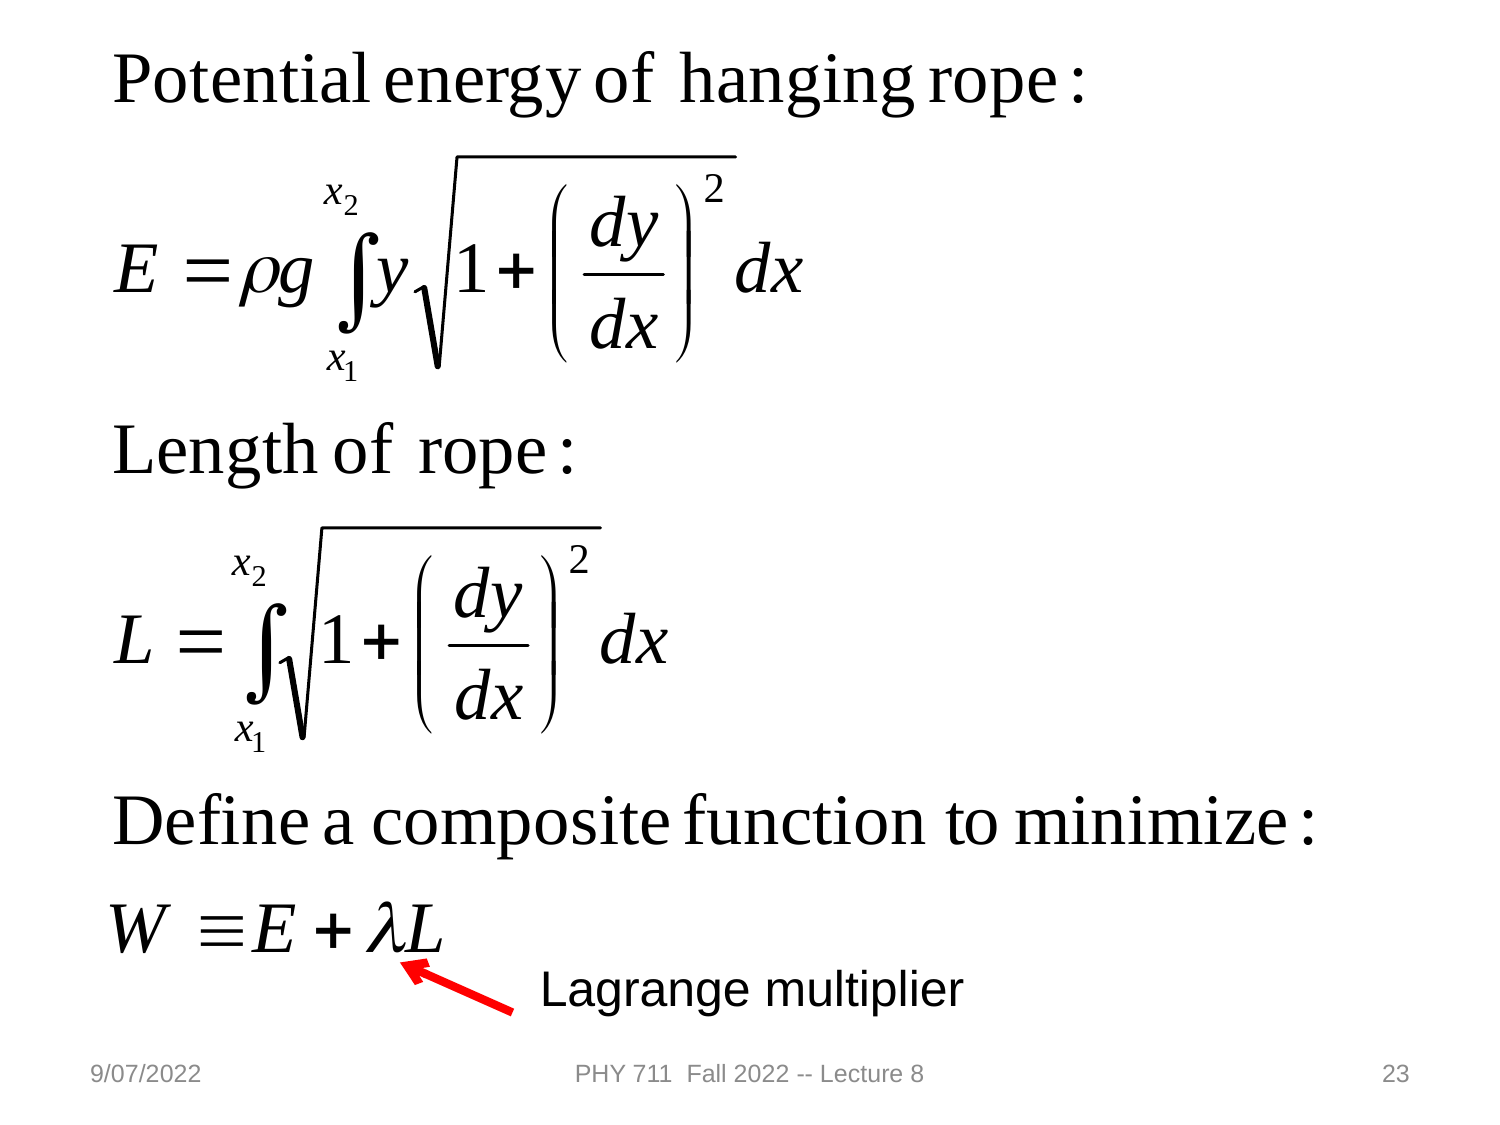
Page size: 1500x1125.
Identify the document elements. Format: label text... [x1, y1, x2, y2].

footer PHY 711 Fall 2022 -- Lecture 8 [512, 1042, 988, 1103]
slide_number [75, 1042, 425, 1103]
text_box Lagrange multiplier [524, 949, 1350, 1025]
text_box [399, 962, 513, 1013]
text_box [101, 37, 1326, 968]
slide_number 23 [1074, 1042, 1425, 1103]
